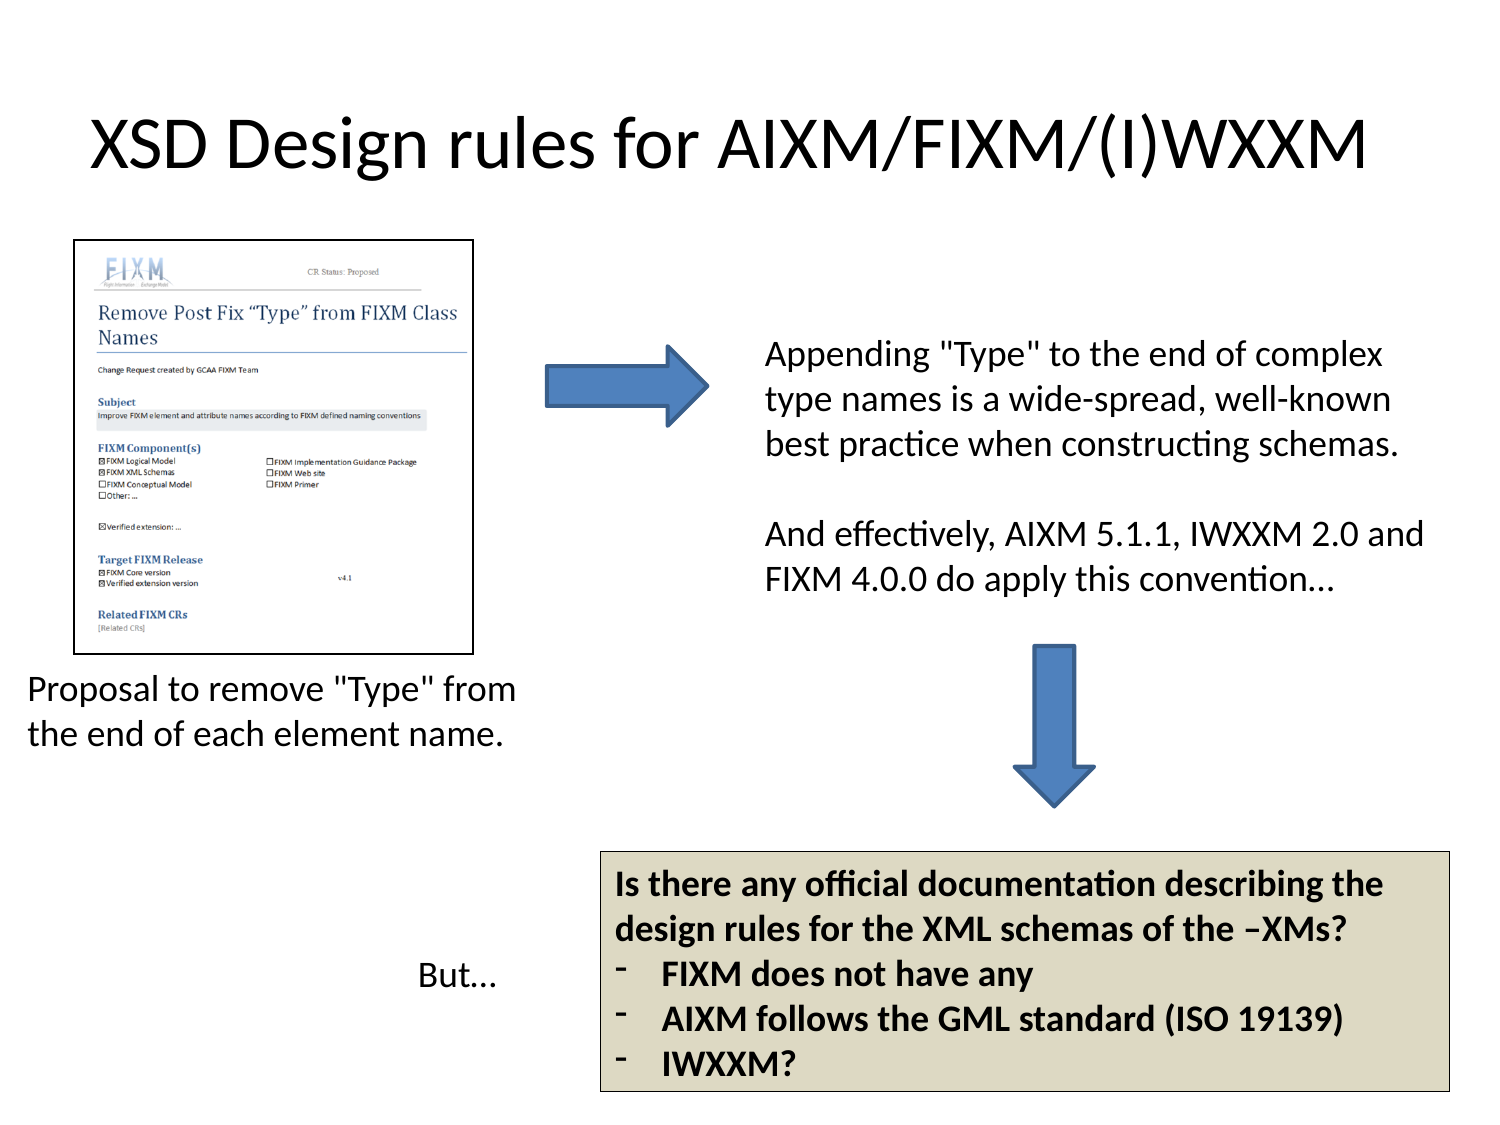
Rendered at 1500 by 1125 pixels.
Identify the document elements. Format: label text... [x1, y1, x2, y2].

text_box Appending "Type" to the end of complex type names is a wide-spread, well-known best practice when constructing schemas. And effectively, AIXM 5.1.1, IWXXM 2.0 and FIXM 4.0.0 do apply this convention… [750, 321, 1450, 606]
text_box [544, 344, 710, 428]
text_box Is there any official documentation describing the design rules for the XML schemas of the –XMs? FIXM does not have any AIXM follows the GML standard (ISO 19139) IWXXM? [600, 851, 1450, 1092]
text_box [1012, 643, 1096, 809]
title XSD Design rules for AIXM/FIXM/(I)WXXM [75, 45, 1425, 233]
text_box But… [403, 942, 541, 1003]
picture [74, 240, 473, 654]
text_box Proposal to remove "Type" from the end of each element name. [12, 656, 541, 762]
